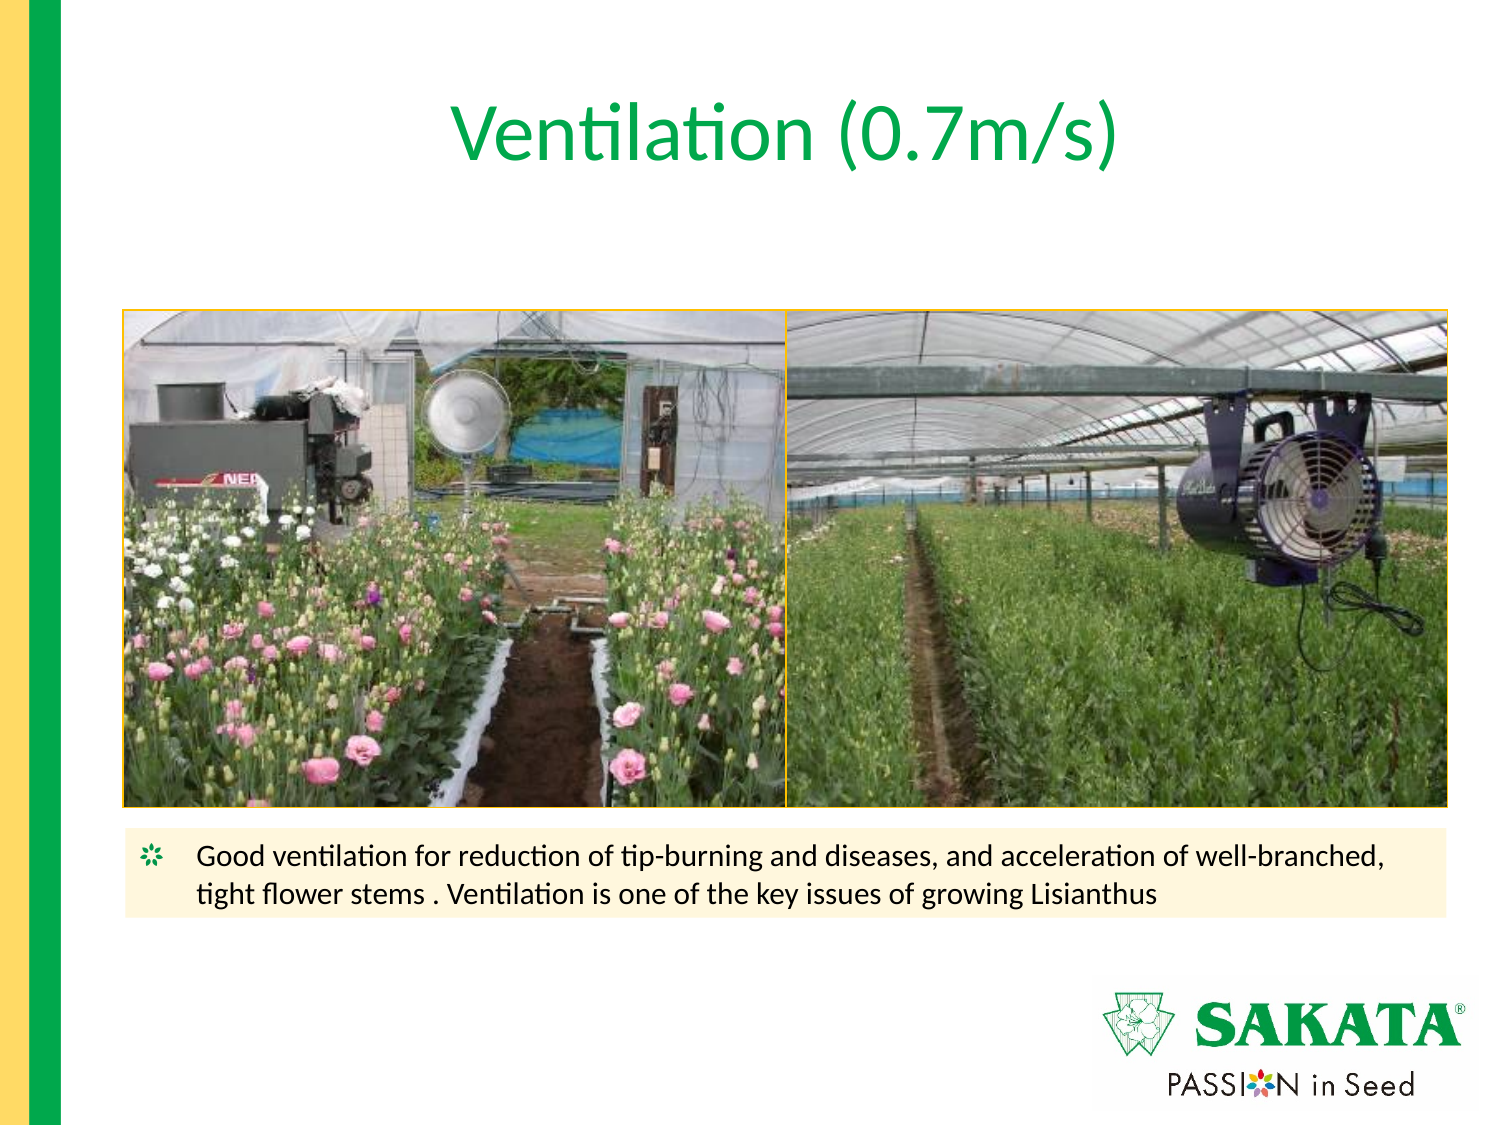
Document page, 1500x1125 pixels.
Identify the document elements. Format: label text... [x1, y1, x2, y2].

picture [123, 310, 1447, 808]
text_box Good ventilation for reduction of tip-burning and diseases, and acceleration of well-branched, tight flower stems . Ventilation is one of the key issues of growing Lisianthus [125, 828, 1447, 918]
text_box Ventilation (0.7m/s) [90, 36, 1482, 219]
text_box [0, 0, 27, 1125]
text_box [27, 0, 63, 1125]
picture [1092, 975, 1480, 1112]
picture [140, 843, 163, 866]
